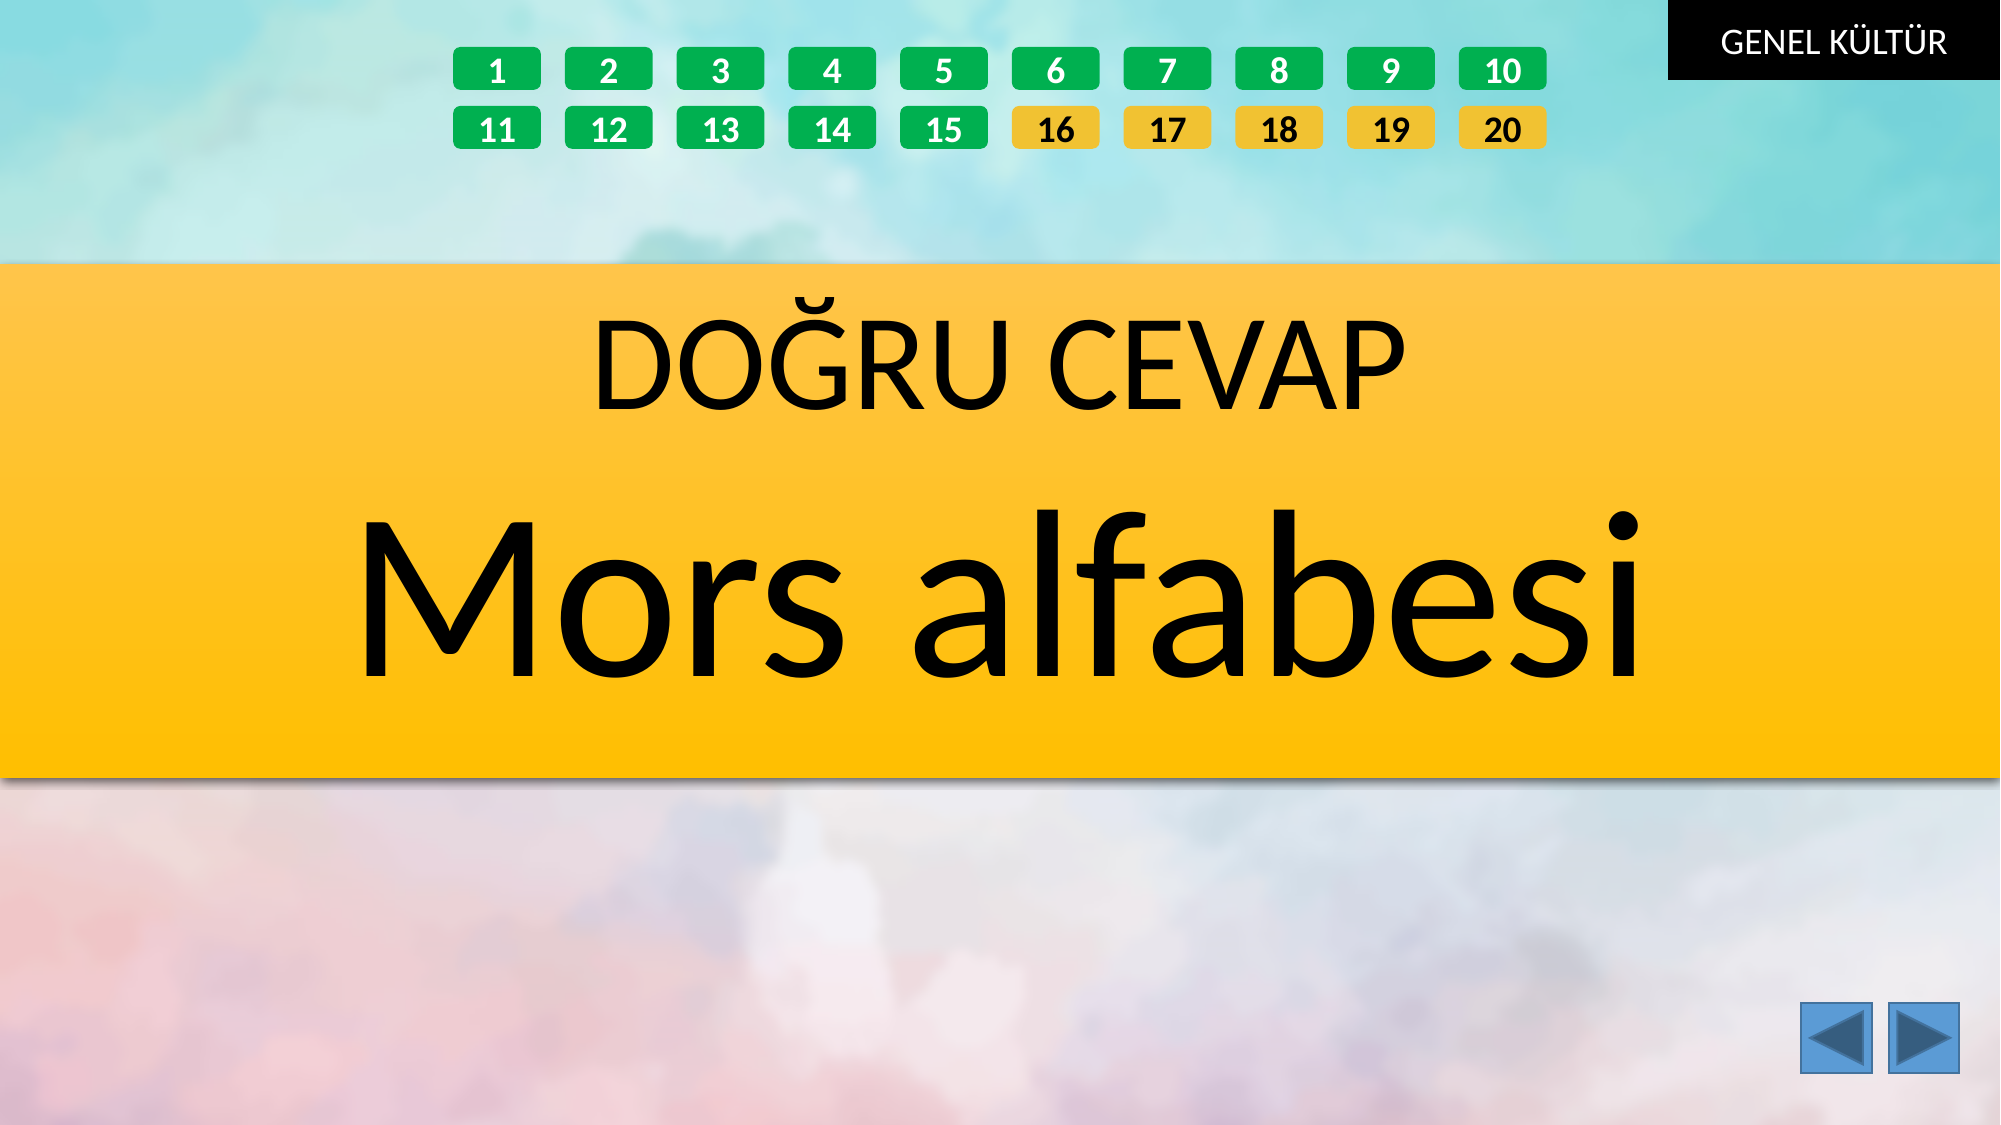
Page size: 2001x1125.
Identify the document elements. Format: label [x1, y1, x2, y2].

picture [0, 0, 2000, 1125]
text_box [453, 46, 1547, 149]
